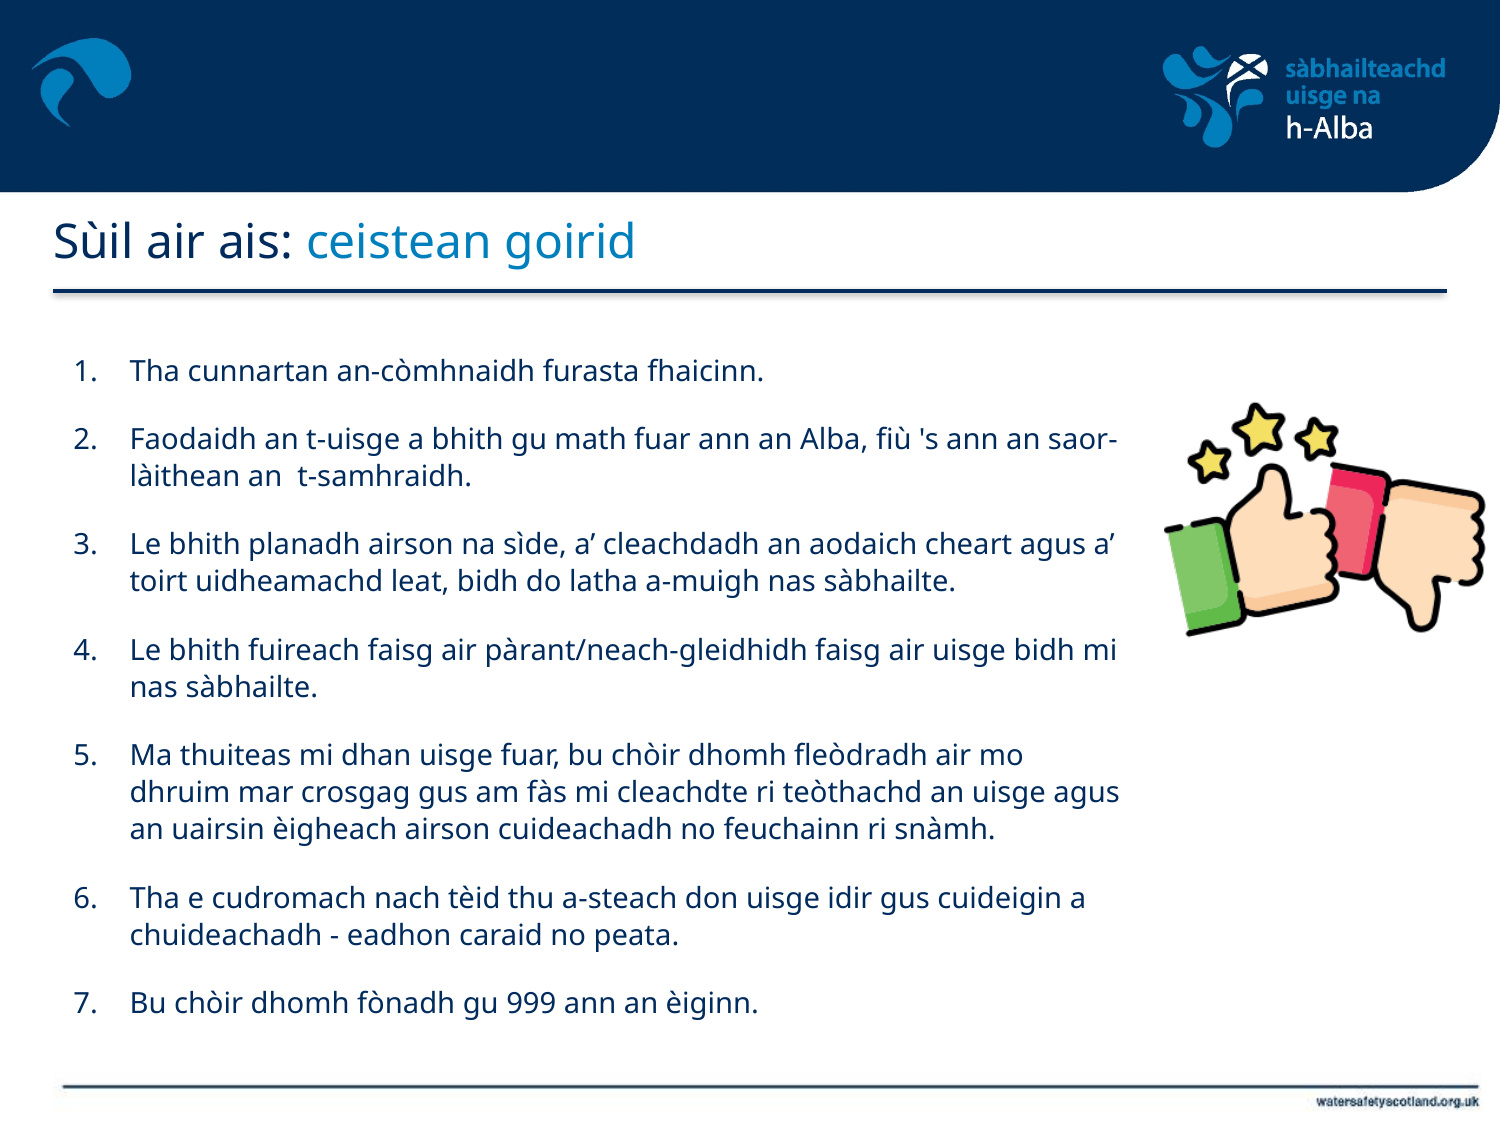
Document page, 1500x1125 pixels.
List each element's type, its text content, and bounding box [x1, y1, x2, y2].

text_box Tha cunnartan an-còmhnaidh furasta fhaicinn. Faodaidh an t-uisge a bhith gu math fuar ann an Alba, fiù 's ann an saor-làithean an t-samhraidh. Le bhith planadh airson na sìde, a’ cleachdadh an aodaich cheart agus a’ toirt uidheamachd leat, bidh do latha a-muigh nas sàbhailte. Le bhith fuireach faisg air pàrant/neach-gleidhidh faisg air uisge bidh mi nas sàbhailte. Ma thuiteas mi dhan uisge fuar, bu chòir dhomh fleòdradh air mo dhruim mar crosgag gus am fàs mi cleachdte ri teòthachd an uisge agus an uairsin èigheach airson cuideachadh no feuchainn ri snàmh. Tha e cudromach nach tèid thu a-steach don uisge idir gus cuideigin a chuideachadh - eadhon caraid no peata. Bu chòir dhomh fònadh gu 999 ann an èiginn. [73, 349, 1129, 1020]
text_box Sùil air ais: ceistean goirid [53, 196, 1214, 283]
picture [1127, 386, 1500, 676]
picture [4, 1060, 1500, 1124]
picture [0, 0, 1500, 215]
